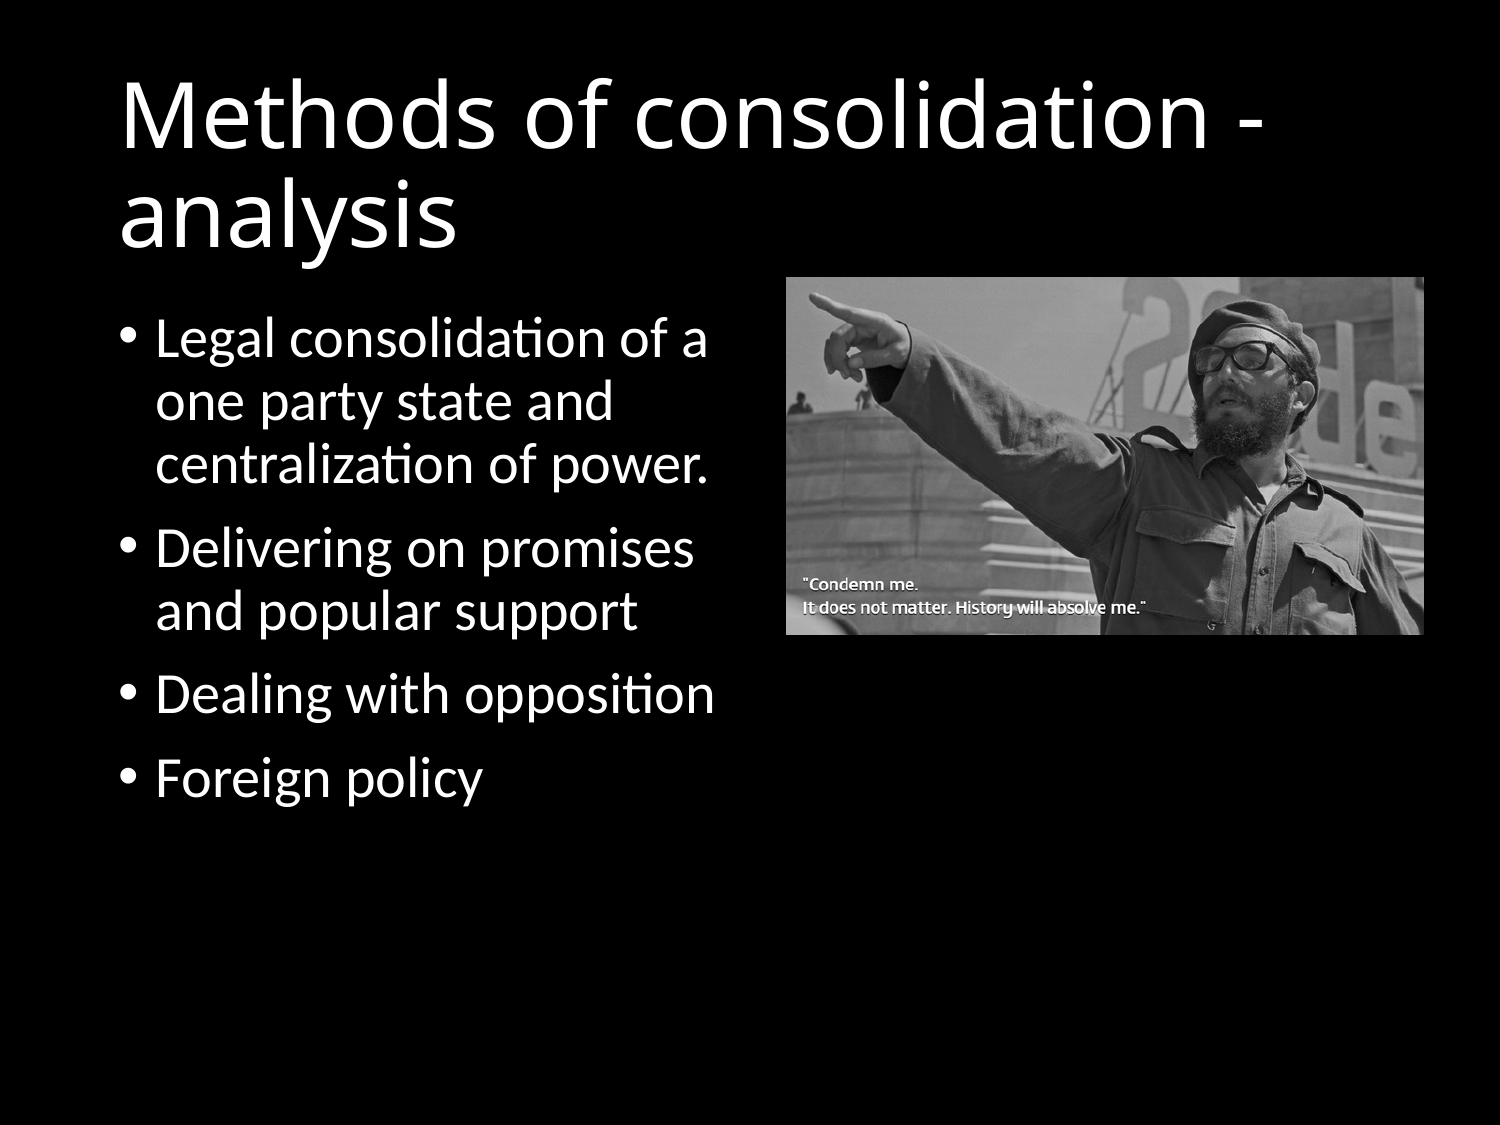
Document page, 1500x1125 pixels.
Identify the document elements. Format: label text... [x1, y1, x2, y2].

list Legal consolidation of a one party state and centralization of power. Delivering on promises and popular support Dealing with opposition Foreign policy [103, 299, 741, 1014]
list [786, 277, 1424, 635]
title Methods of consolidation - analysis [103, 59, 1397, 278]
